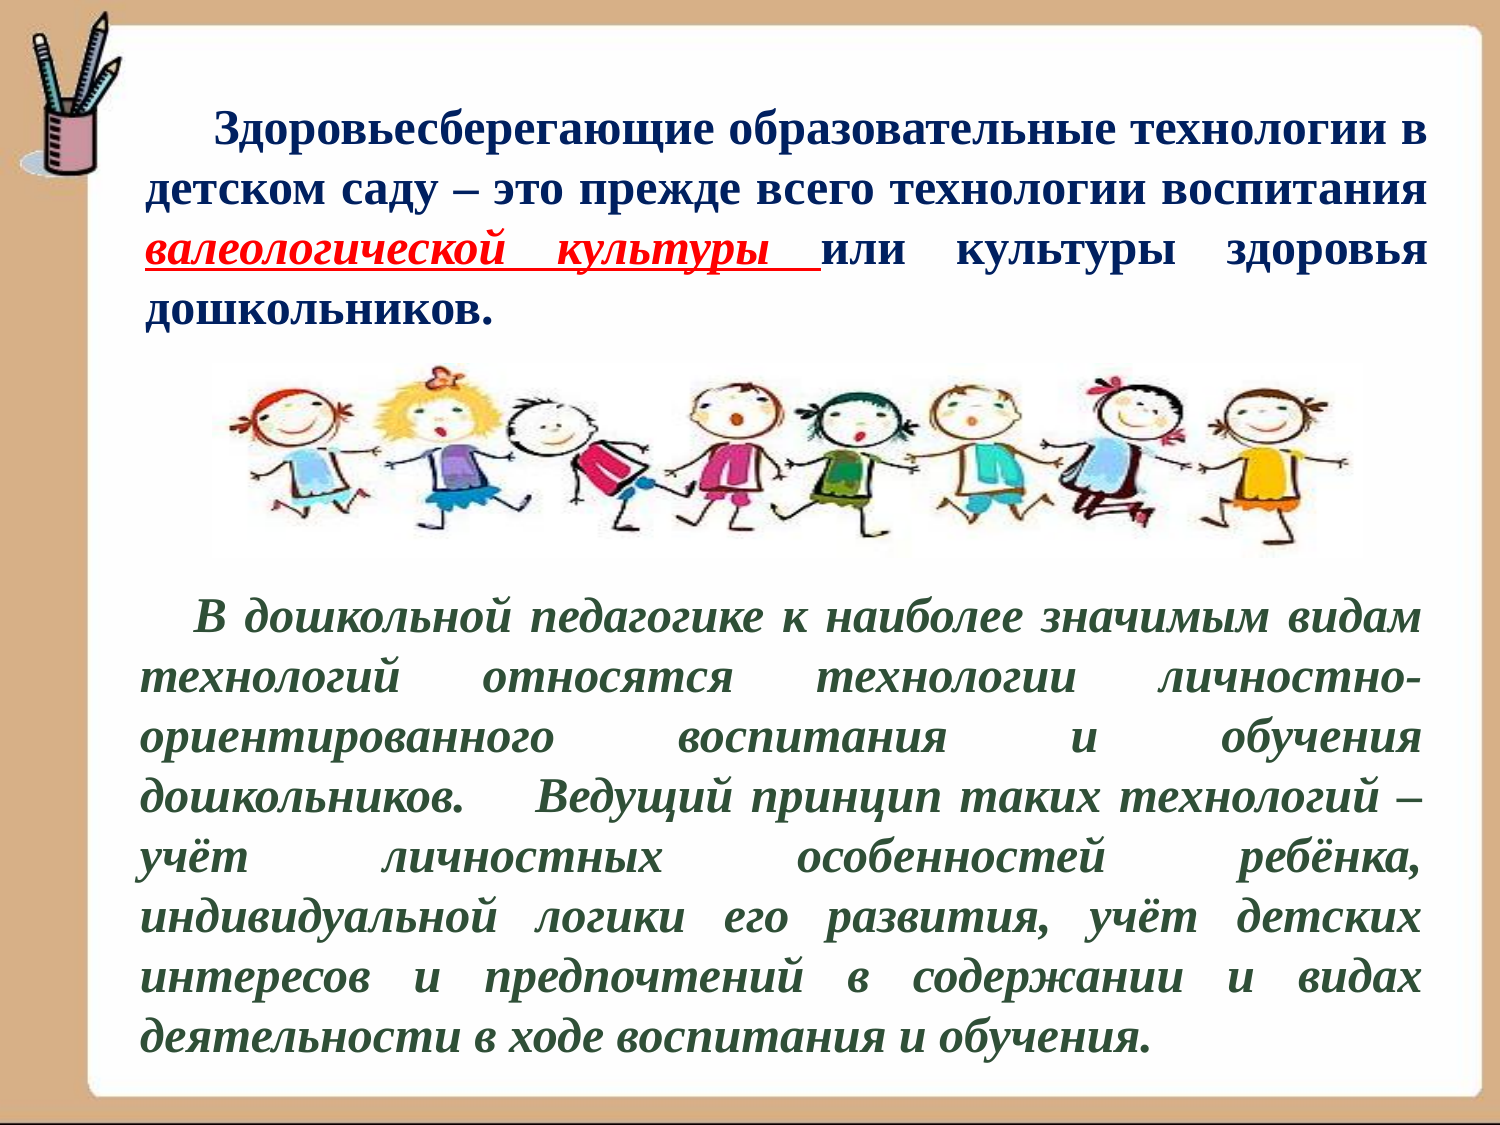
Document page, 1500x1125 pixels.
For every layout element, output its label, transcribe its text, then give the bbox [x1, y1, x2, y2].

picture [0, 0, 1500, 1125]
text_box В дошкольной педагогике к наиболее значимым видам технологий относятся технологии личностно-ориентированного воспитания и обучения дошкольников. Ведущий принцип таких технологий – учёт личностных особенностей ребёнка, индивидуальной логики его развития, учёт детских интересов и предпочтений в содержании и видах деятельности в ходе воспитания и обучения. [125, 574, 1438, 1070]
text_box Здоровьесберегающие образовательные технологии в детском саду – это прежде всего технологии воспитания валеологической культуры или культуры здоровья дошкольников. [130, 87, 1443, 343]
